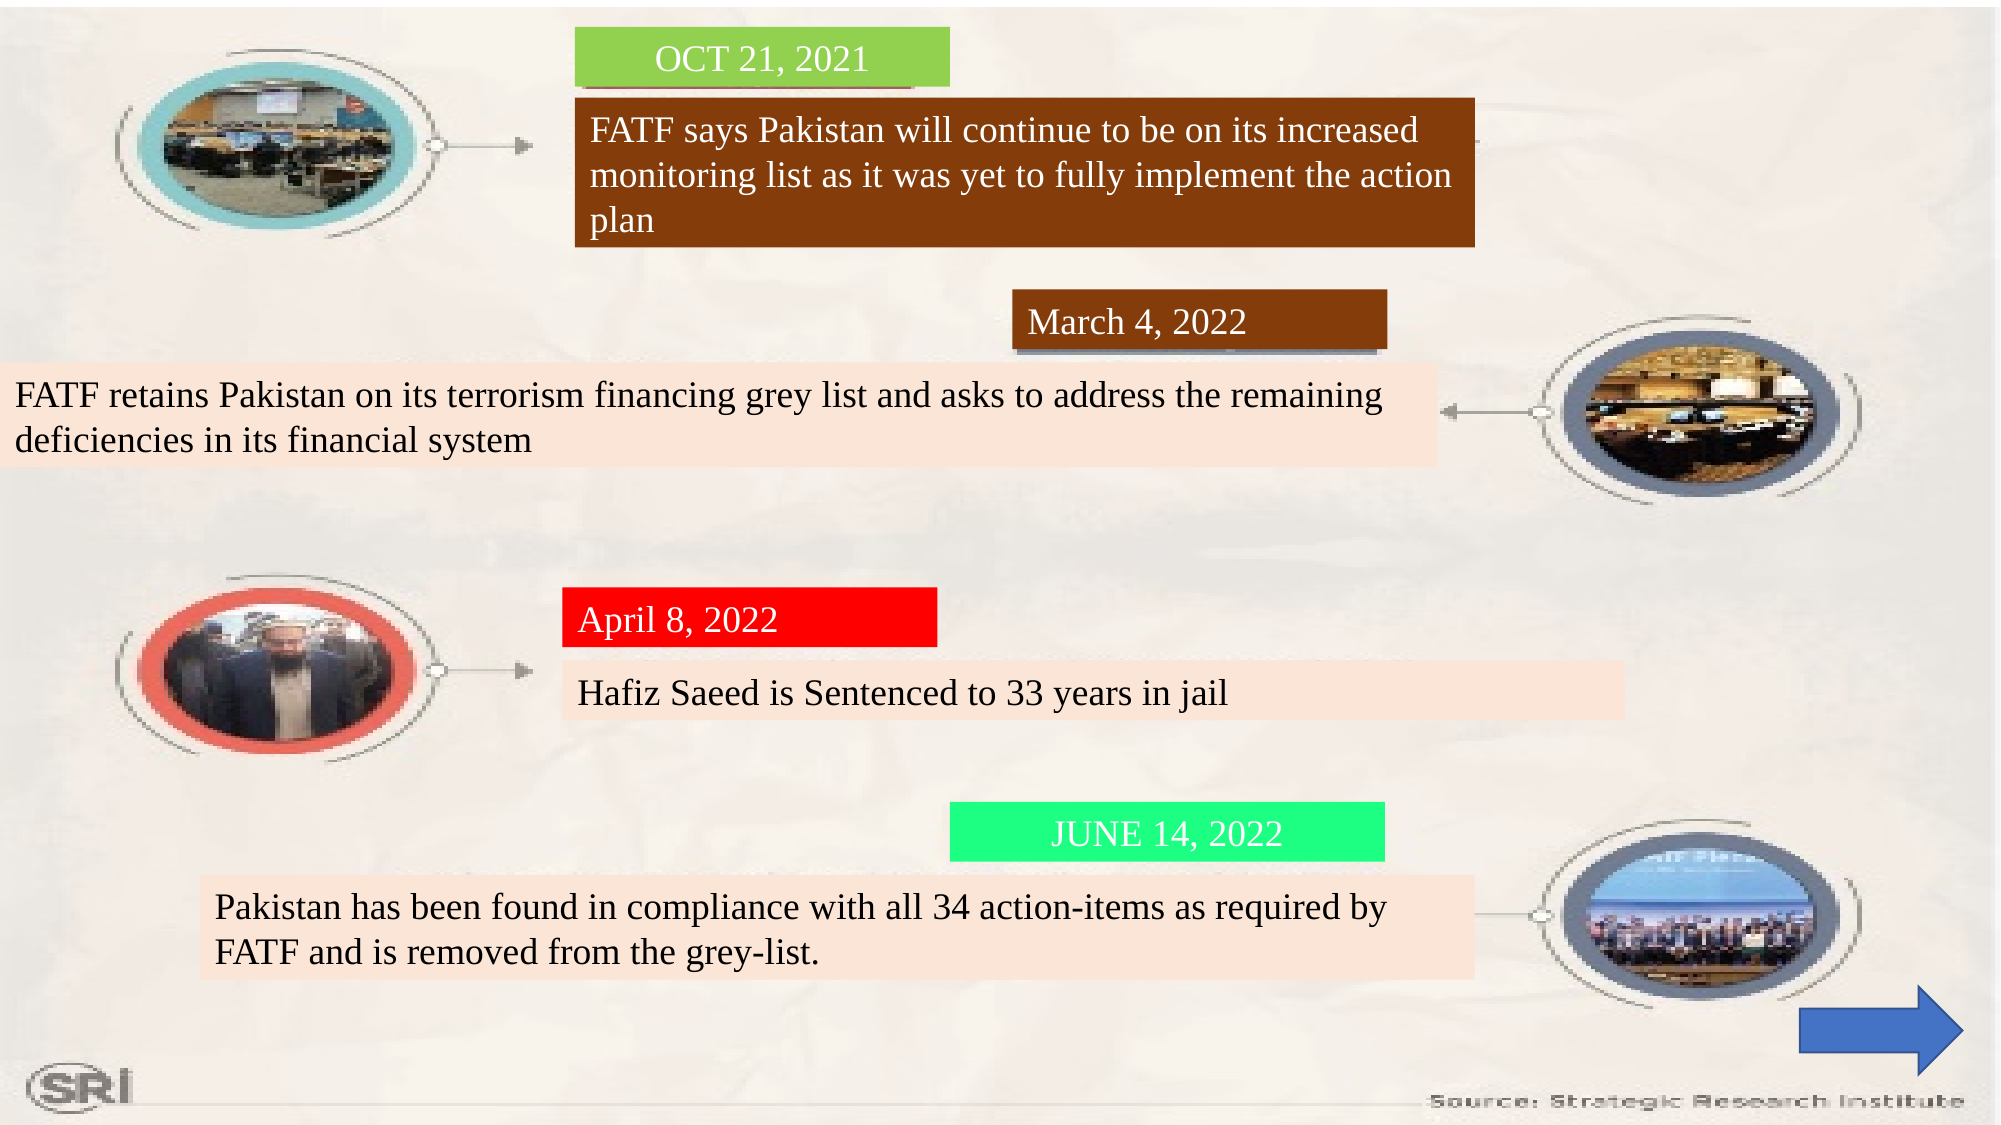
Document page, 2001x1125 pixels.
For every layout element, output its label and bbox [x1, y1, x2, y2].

list [0, 7, 2000, 1125]
